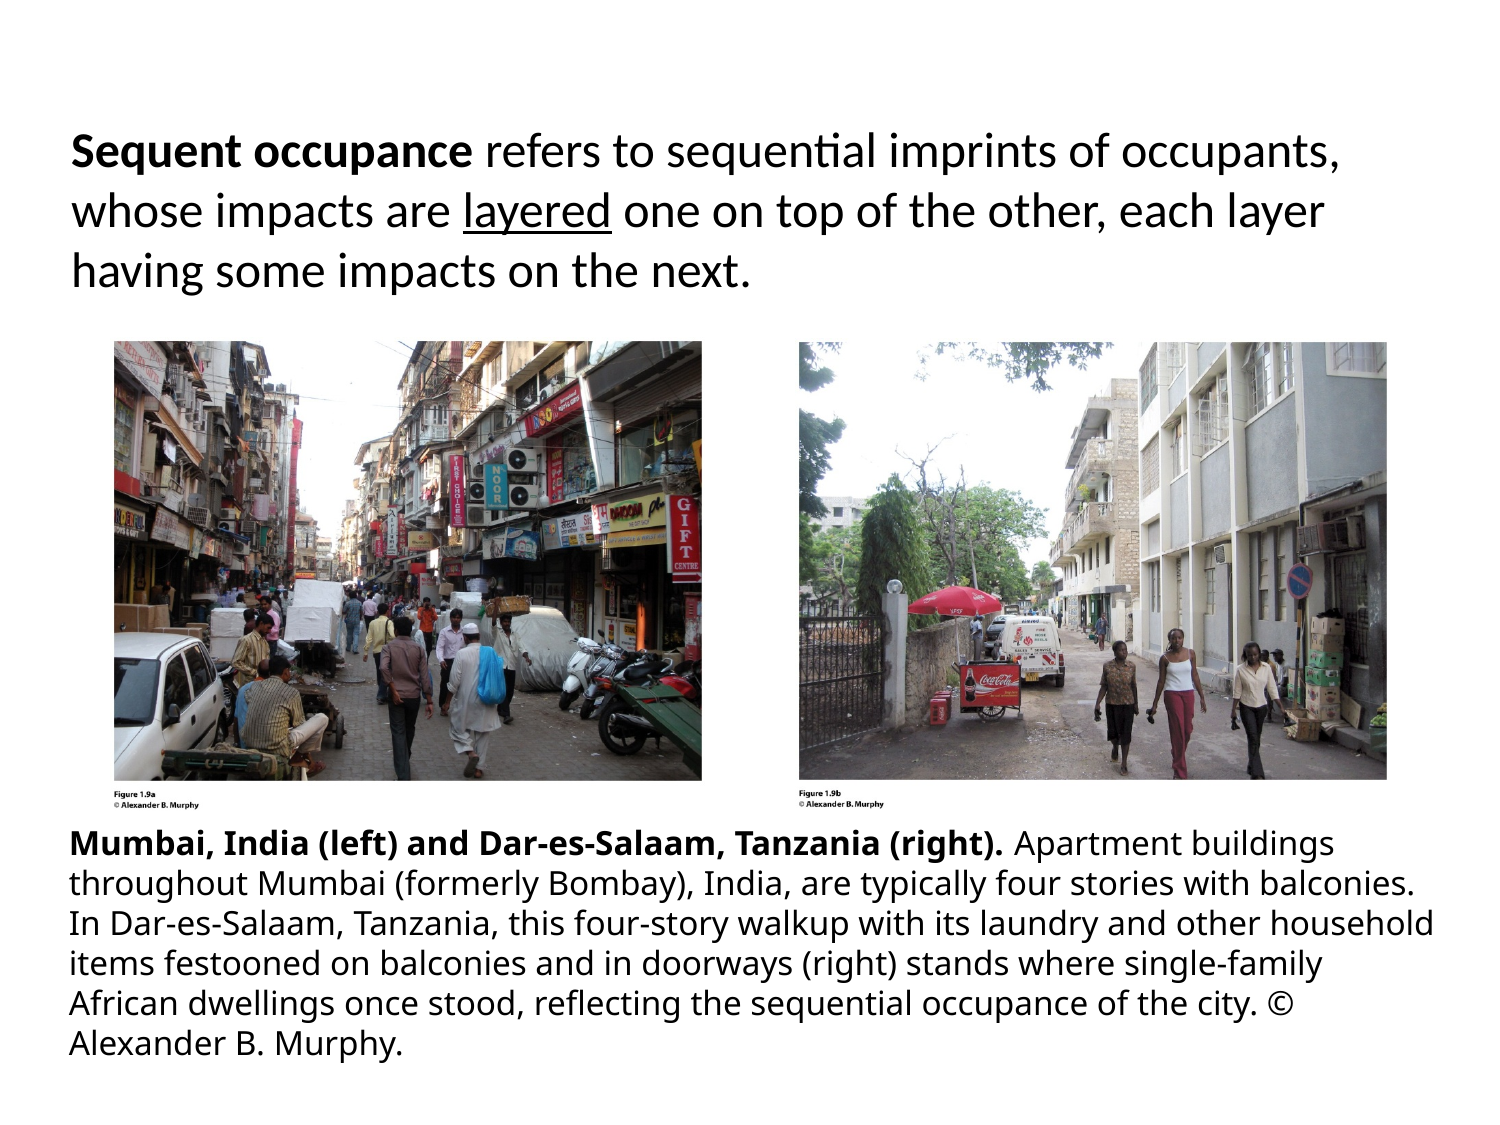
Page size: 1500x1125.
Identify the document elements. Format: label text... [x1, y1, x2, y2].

text_box Sequent occupance refers to sequential imprints of occupants, whose impacts are layered one on top of the other, each layer having some impacts on the next. [56, 110, 1450, 306]
picture [795, 337, 1390, 811]
picture [109, 337, 706, 811]
text_box Mumbai, India (left) and Dar-es-Salaam, Tanzania (right). Apartment buildings throughout Mumbai (formerly Bombay), India, are typically four stories with balconies. In Dar-es-Salaam, Tanzania, this four-story walkup with its laundry and other household items festooned on balconies and in doorways (right) stands where single-family African dwellings once stood, reflecting the sequential occupance of the city. © Alexander B. Murphy. [54, 815, 1455, 1070]
